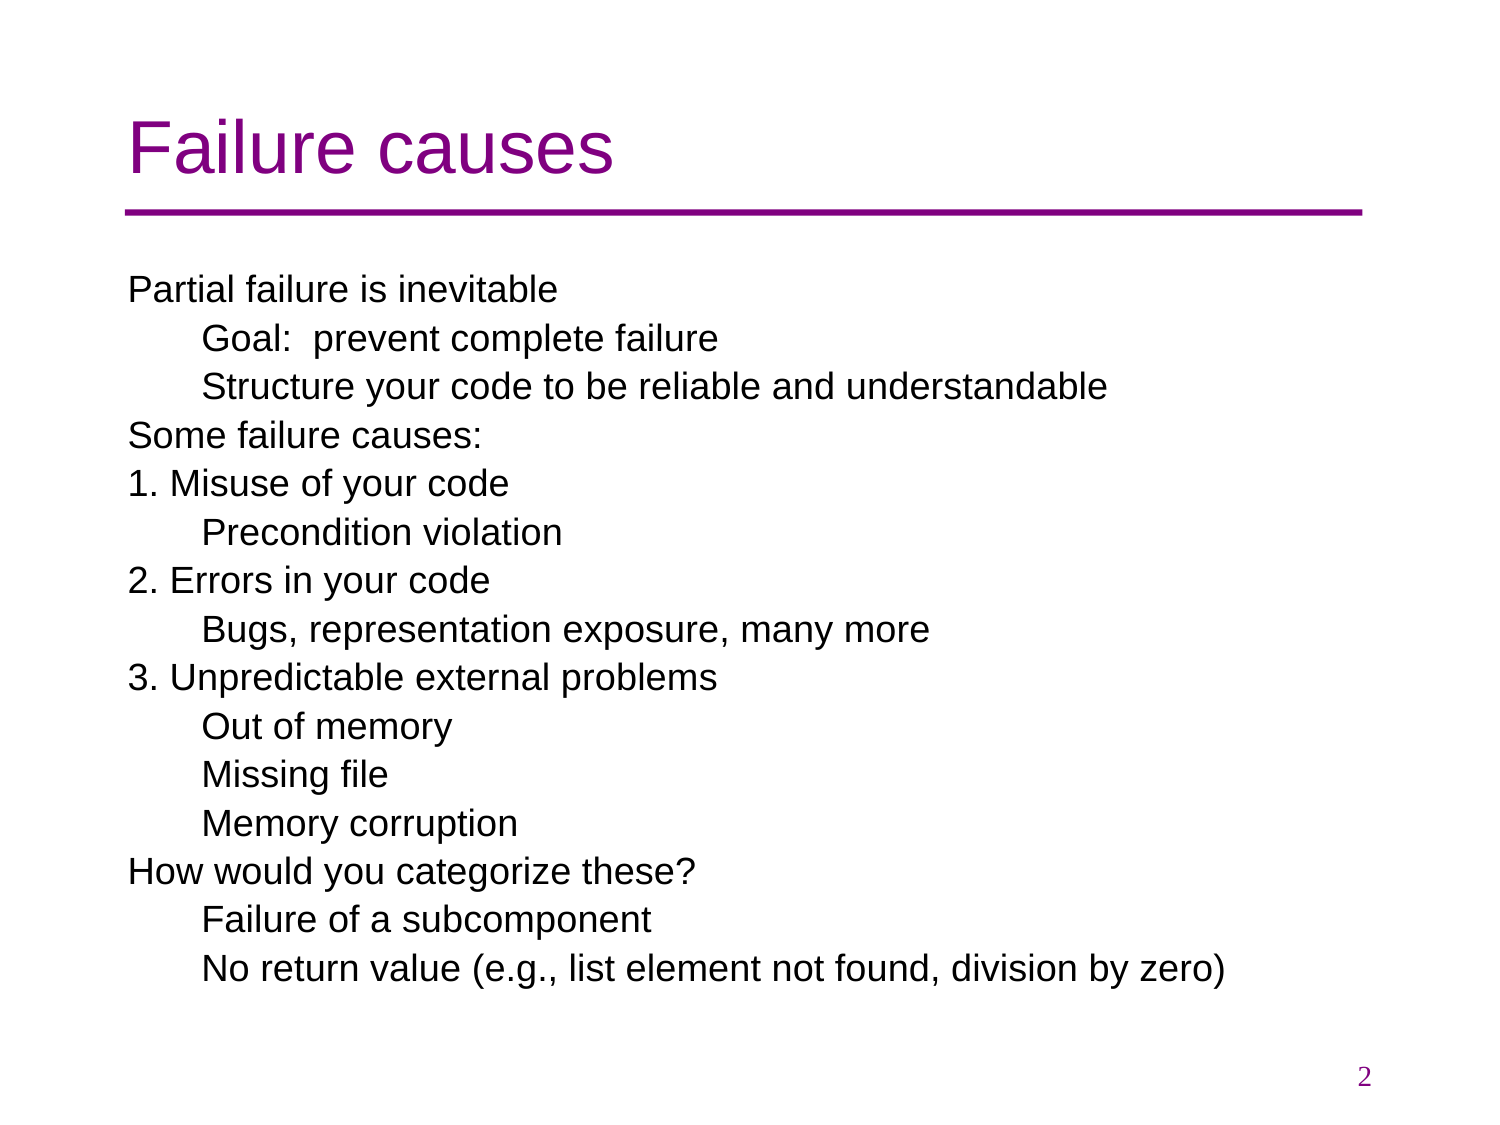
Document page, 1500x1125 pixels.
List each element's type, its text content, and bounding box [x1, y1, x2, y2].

slide_number 2 [1074, 1049, 1388, 1125]
title Failure causes [112, 50, 1388, 238]
list Partial failure is inevitable Goal: prevent complete failure Structure your code to be reliable and understandable Some failure causes: 1. Misuse of your code Precondition violation 2. Errors in your code Bugs, representation exposure, many more 3. Unpredictable external problems Out of memory Missing file Memory corruption How would you categorize these? Failure of a subcomponent No return value (e.g., list element not found, division by zero) [112, 262, 1388, 1000]
